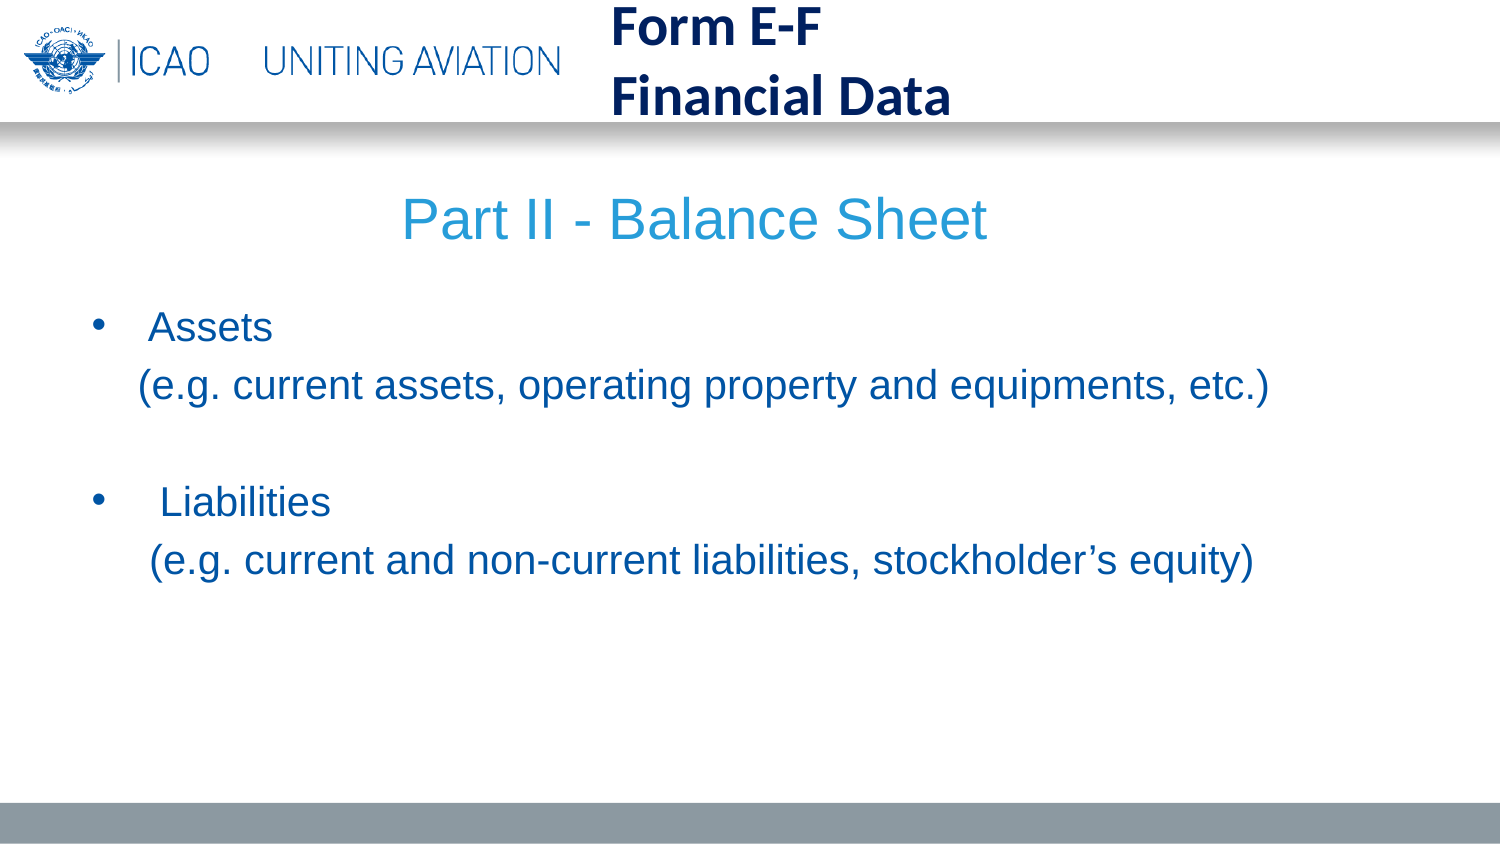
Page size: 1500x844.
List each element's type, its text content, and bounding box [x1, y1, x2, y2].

list Assets (e.g. current assets, operating property and equipments, etc.) Liabilities (e.g. current and non-current liabilities, stockholder’s equity) [76, 291, 1352, 755]
picture [0, 0, 1500, 161]
text_box Form E-F Financial Data [594, 0, 1500, 122]
text_box Part II - Balance Sheet [386, 173, 1004, 259]
